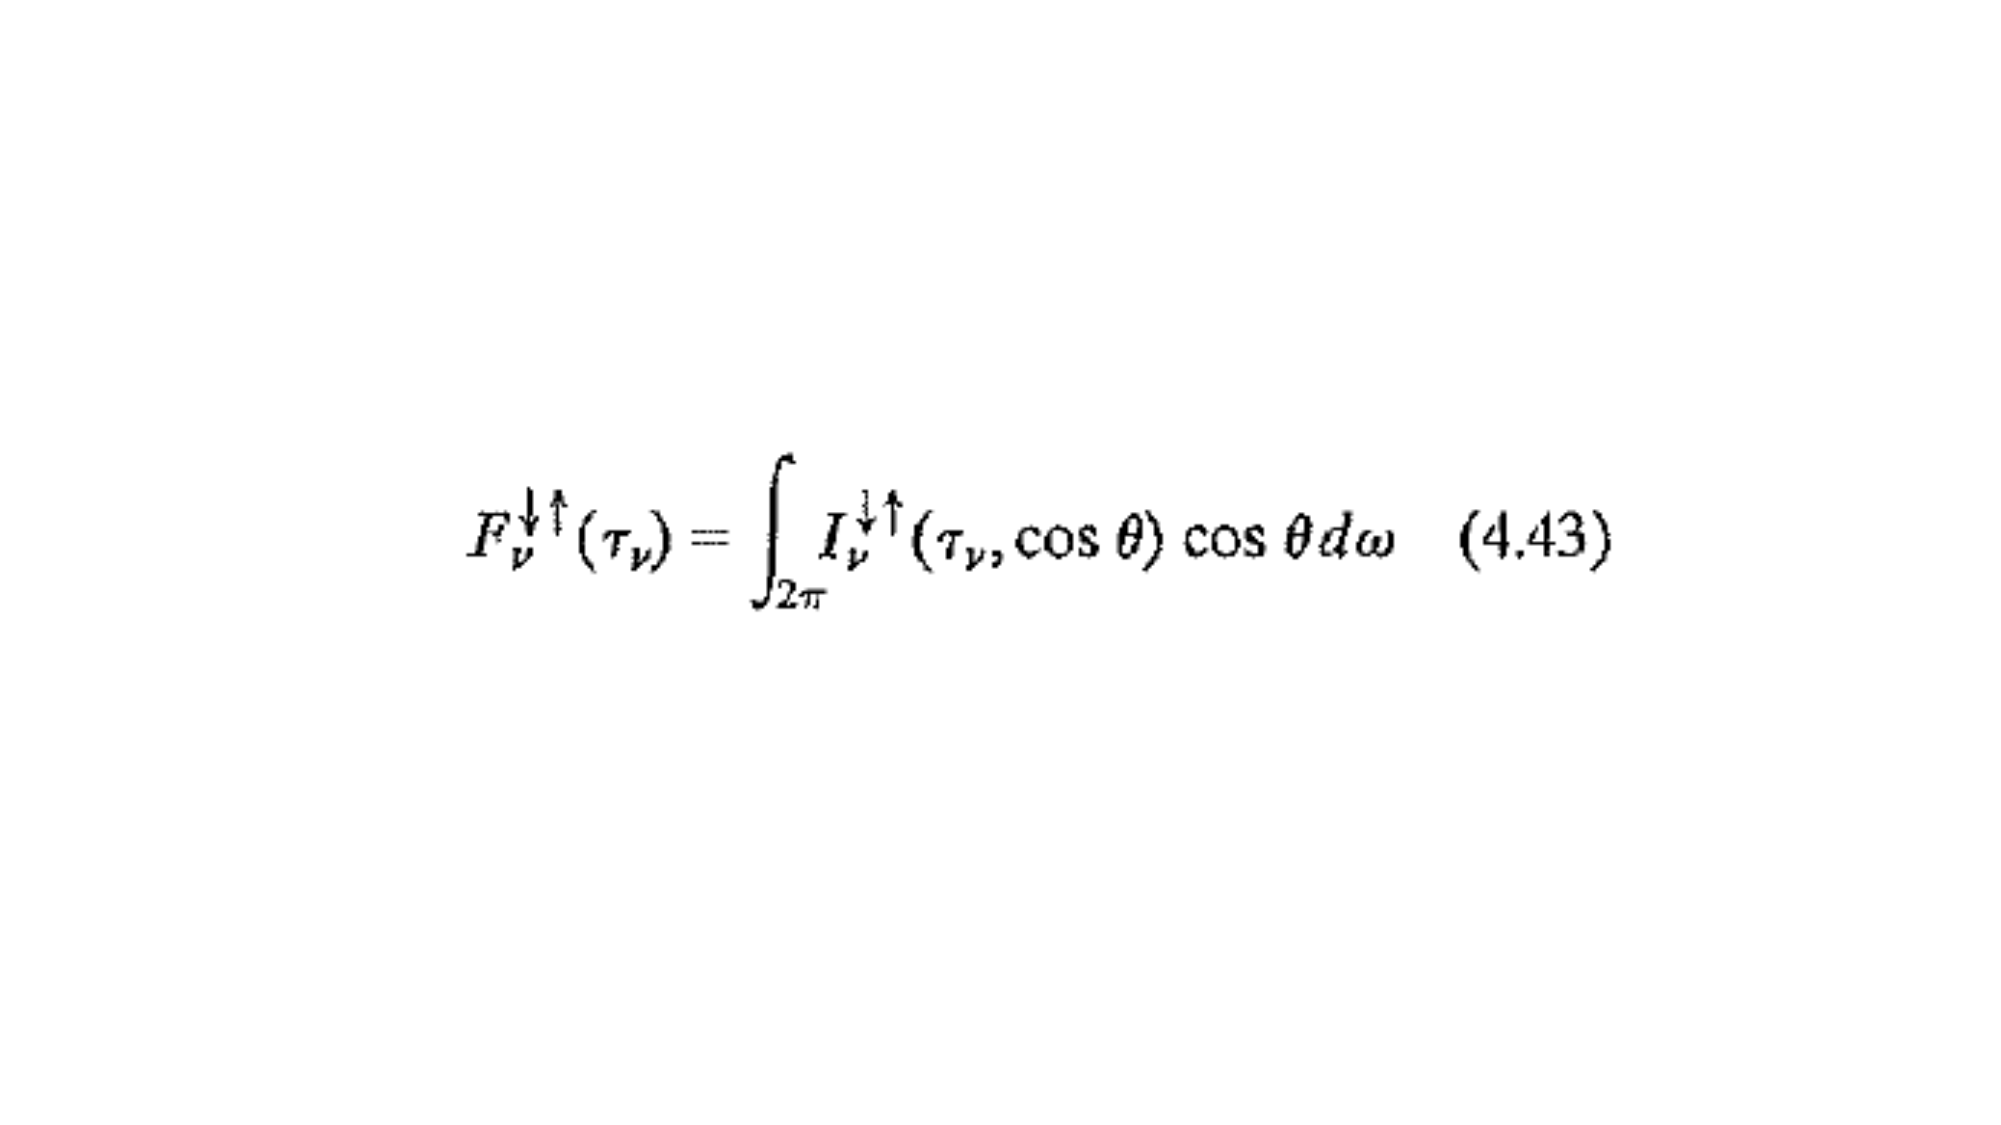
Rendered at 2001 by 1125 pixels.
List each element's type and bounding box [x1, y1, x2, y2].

picture [193, 407, 1695, 667]
